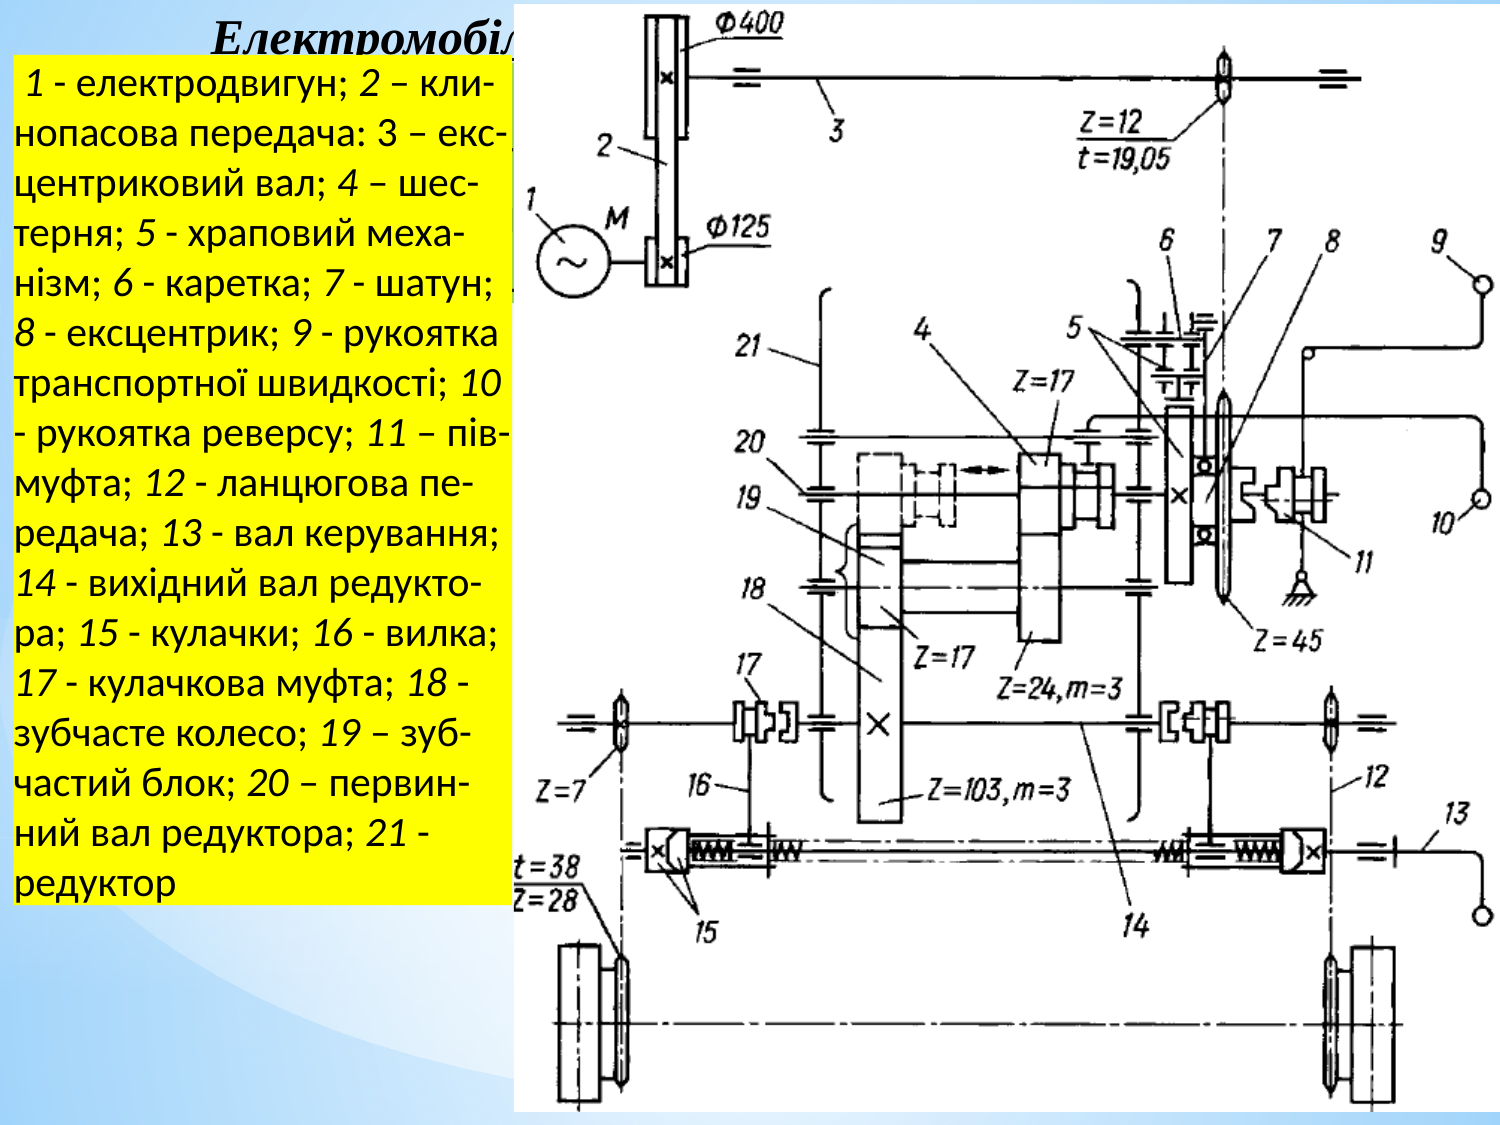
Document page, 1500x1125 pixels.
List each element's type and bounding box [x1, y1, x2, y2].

text_box [13, 4, 1500, 1112]
